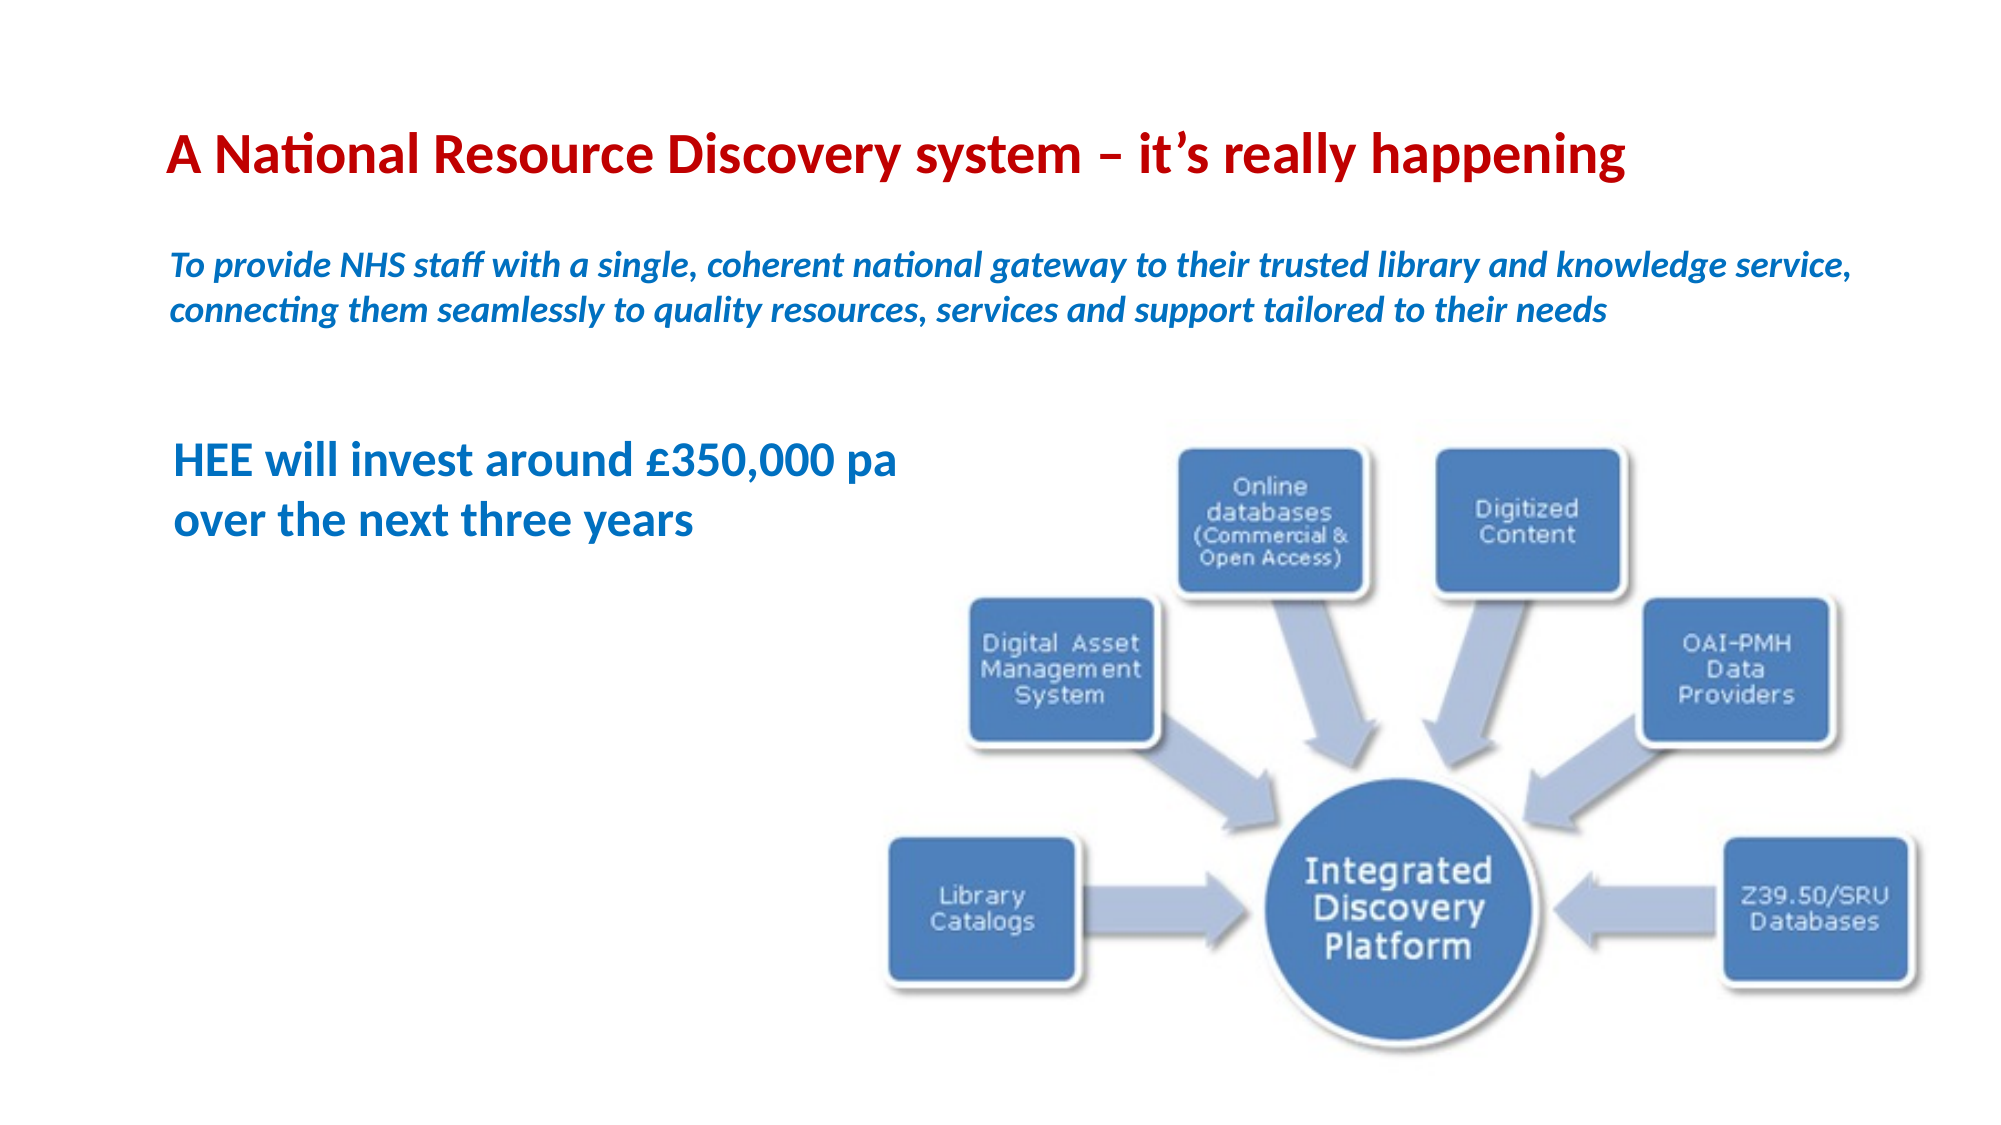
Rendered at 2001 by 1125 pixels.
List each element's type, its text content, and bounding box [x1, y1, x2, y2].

text_box A National Resource Discovery system – it’s really happening [151, 108, 1642, 193]
picture [849, 419, 1957, 1084]
text_box To provide NHS staff with a single, coherent national gateway to their trusted library and knowledge service, connecting them seamlessly to quality resources, services and support tailored to their needs [154, 232, 1928, 337]
text_box HEE will invest around £350,000 pa over the next three years [158, 419, 849, 554]
